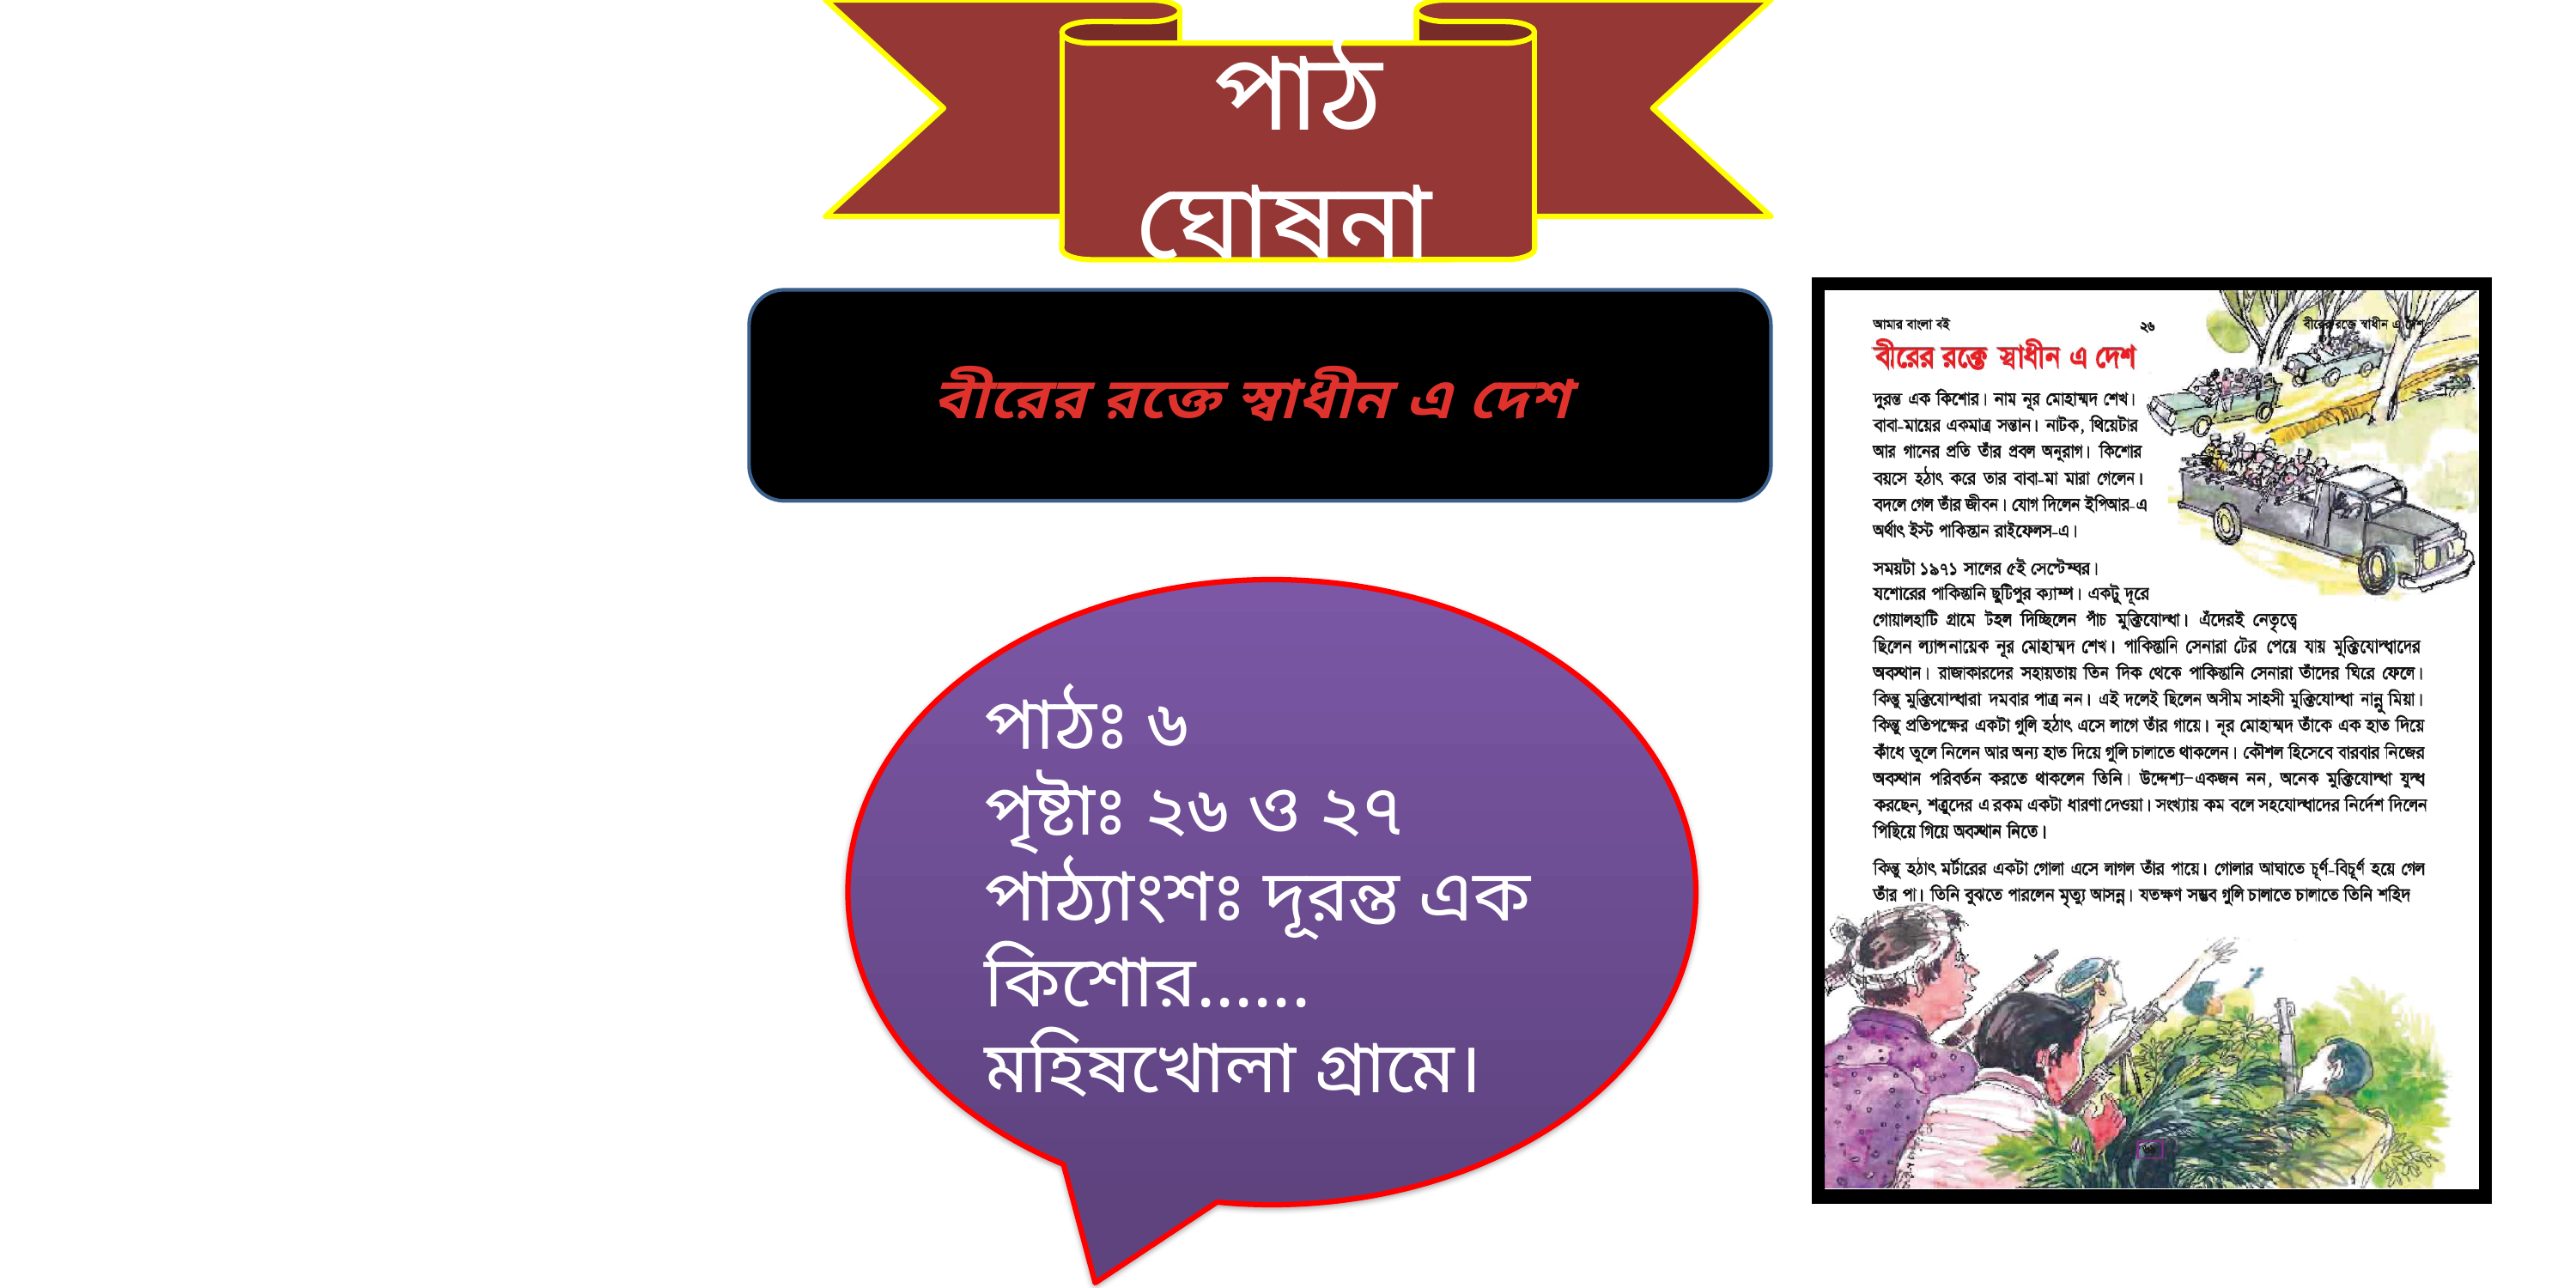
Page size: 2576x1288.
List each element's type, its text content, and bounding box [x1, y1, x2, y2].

picture [1824, 289, 2480, 1192]
text_box পাঠঃ ৬ পৃষ্টাঃ ২৬ ও ২৭ পাঠ্যাংশঃ দূরন্ত এক কিশোর...... মহিষখোলা গ্রামে। [847, 579, 1697, 1284]
text_box বীরের রক্তে স্বাধীন এ দেশ [747, 288, 1773, 503]
text_box পাঠ ঘোষনা [823, 0, 1773, 262]
